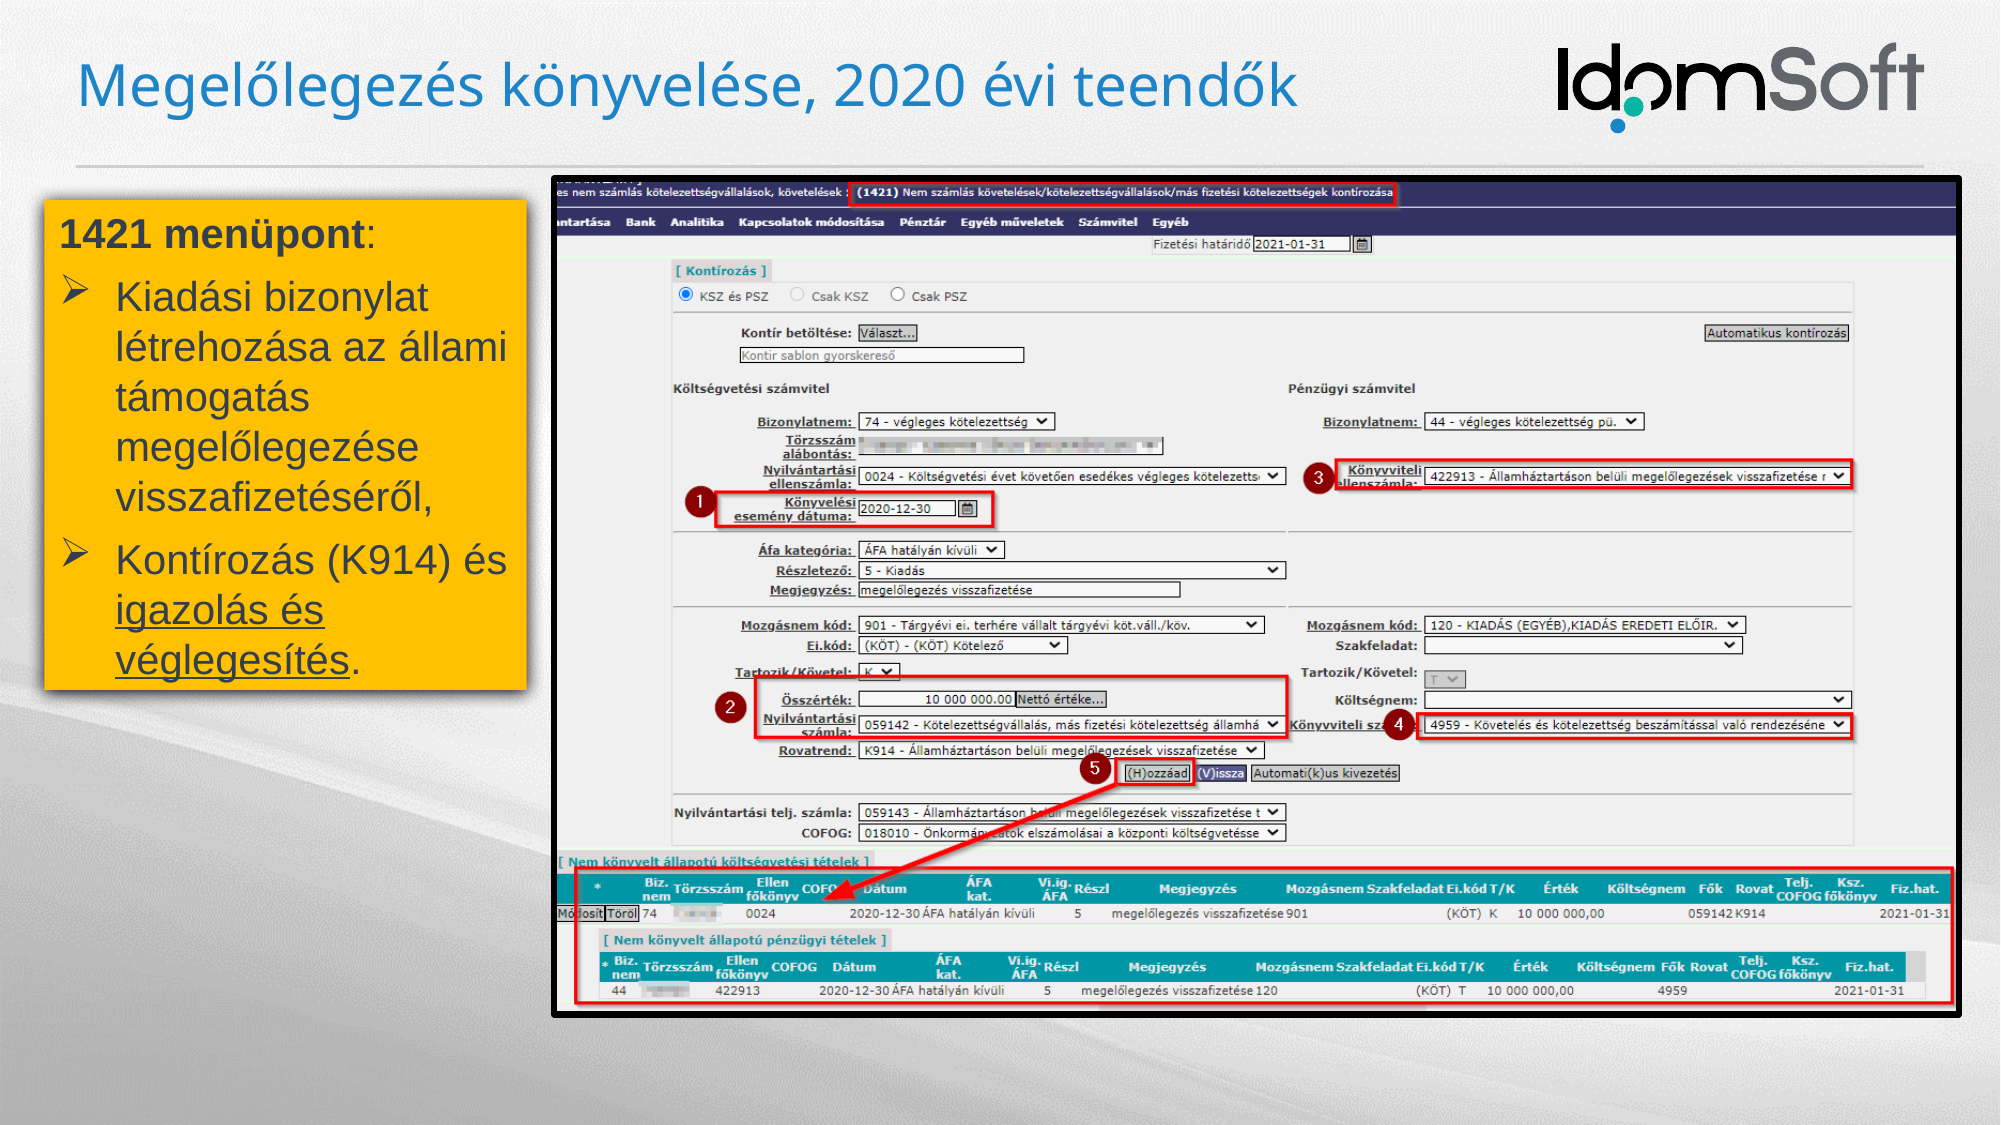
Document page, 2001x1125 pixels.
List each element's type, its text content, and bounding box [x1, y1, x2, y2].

text_box 1421 menüpont: Kiadási bizonylat létrehozása az állami támogatás megelőlegezése visszafizetéséről, Kontírozás (K914) és igazolás és véglegesítés. [44, 199, 527, 690]
picture [1557, 42, 1925, 134]
picture [0, 0, 2001, 1125]
title Megelőlegezés könyvelése, 2020 évi teendők [0, 0, 2000, 167]
